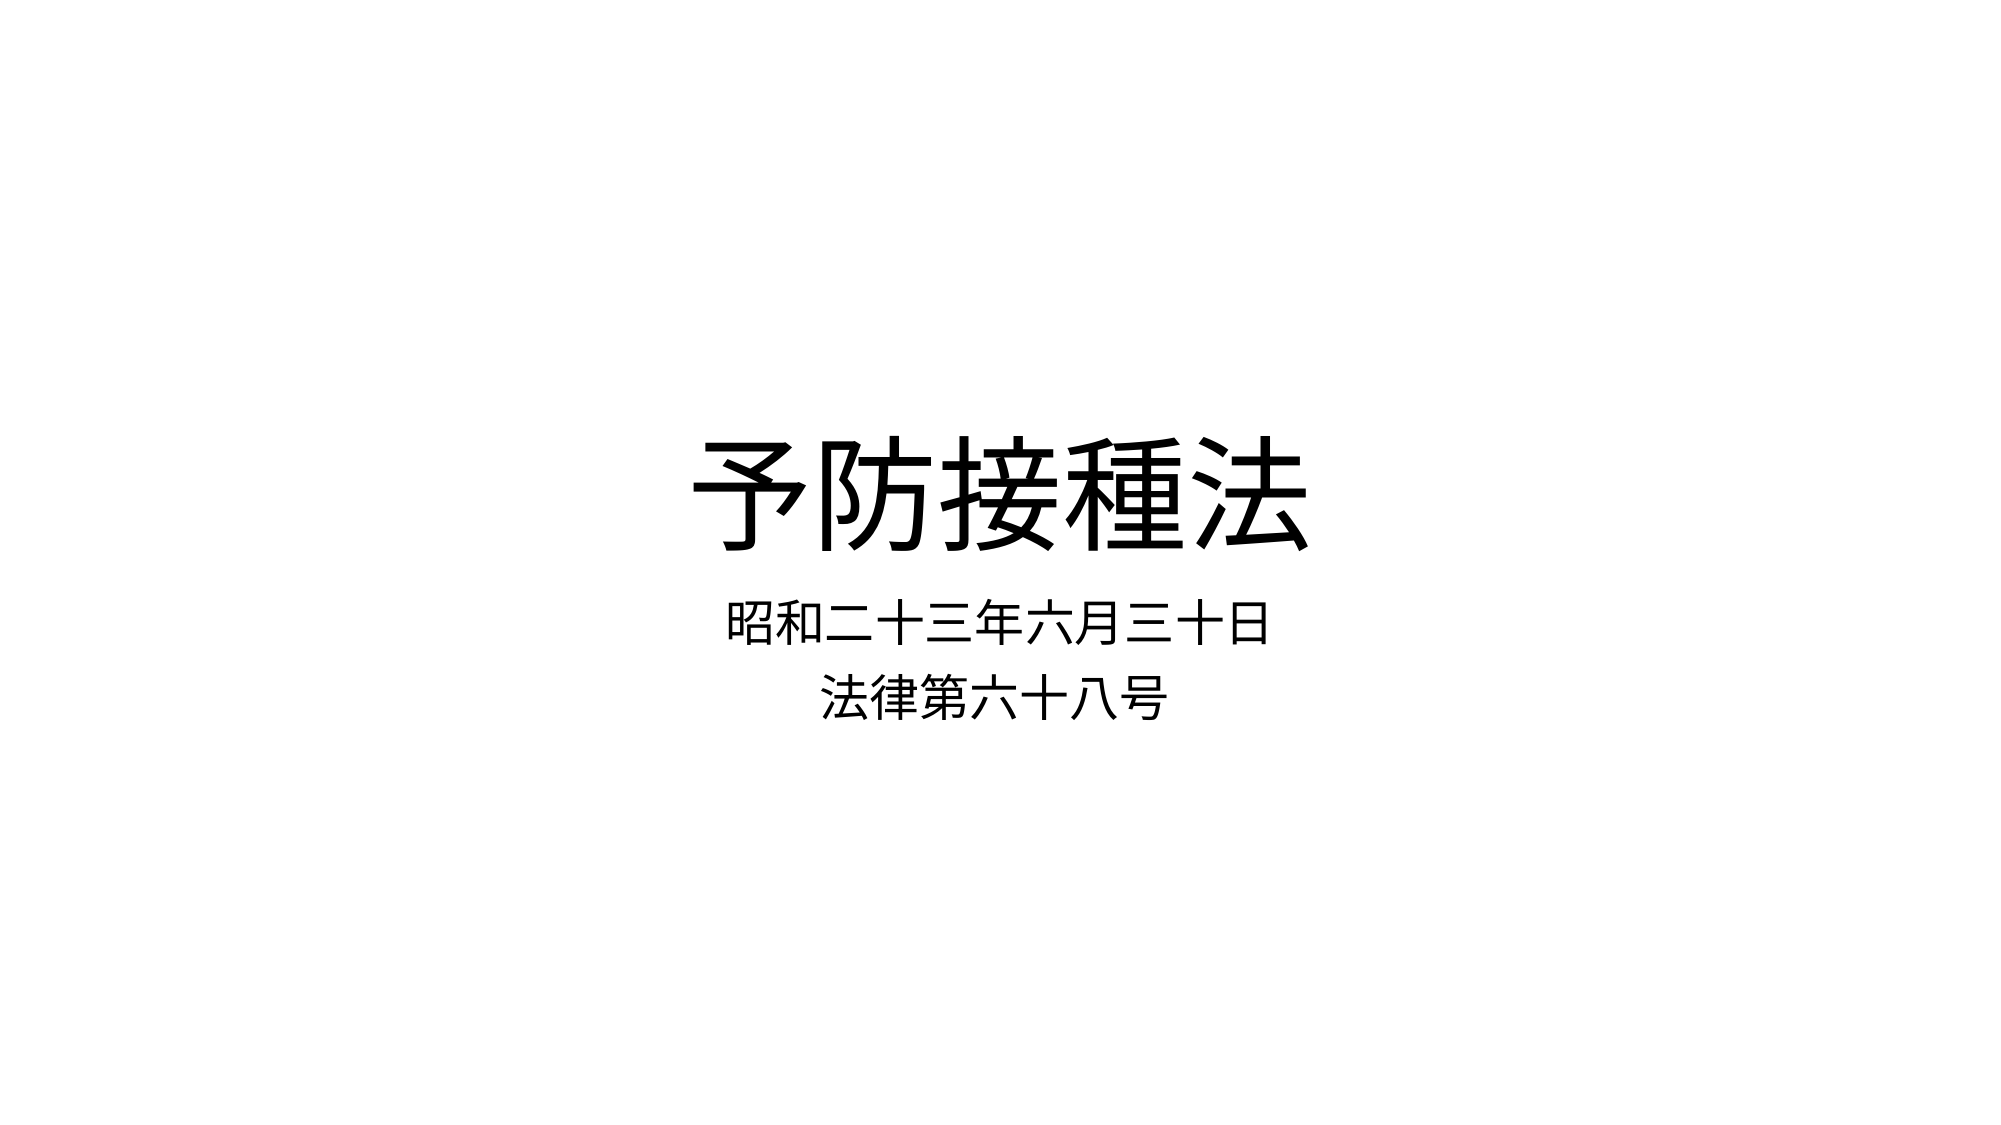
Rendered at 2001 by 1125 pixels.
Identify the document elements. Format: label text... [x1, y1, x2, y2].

subtitle 昭和二十三年六月三十日 法律第六十八号 [249, 590, 1750, 863]
title 予防接種法 [249, 184, 1750, 576]
